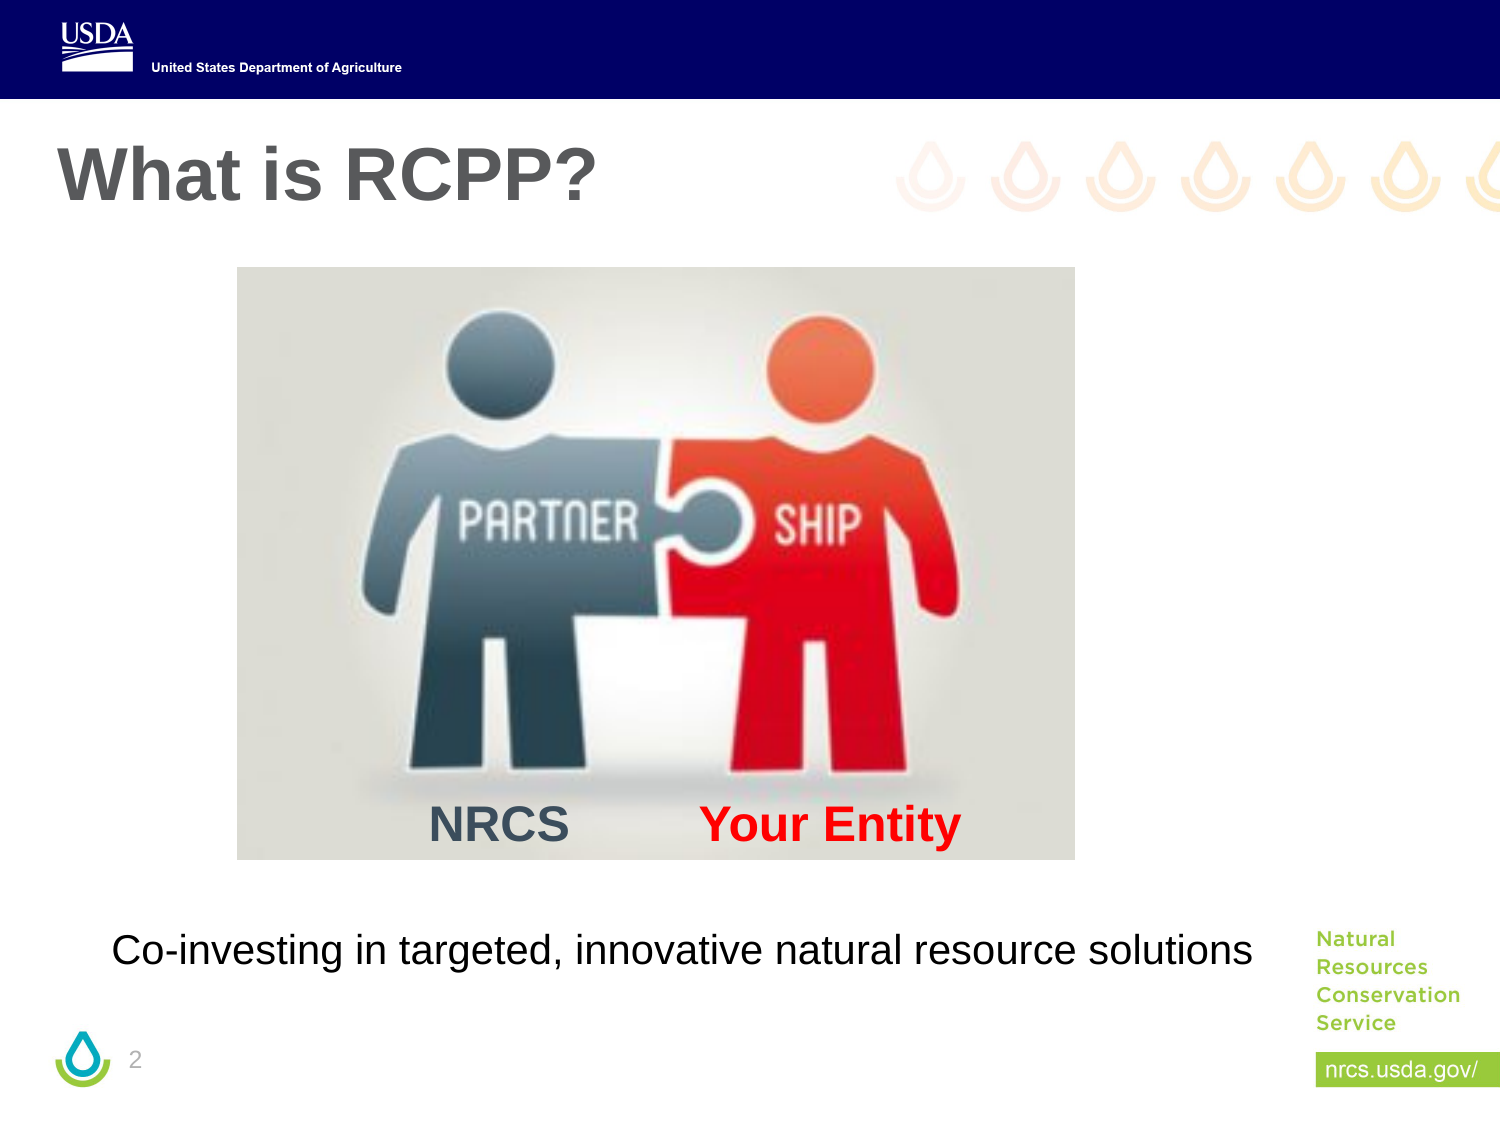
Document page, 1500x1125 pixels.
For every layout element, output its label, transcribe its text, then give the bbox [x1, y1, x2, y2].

text_box Co-investing in targeted, innovative natural resource solutions [96, 915, 1269, 980]
picture [0, 0, 1500, 1125]
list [237, 267, 1076, 860]
slide_number 2 [113, 1028, 464, 1088]
title What is RCPP? [42, 104, 1480, 237]
